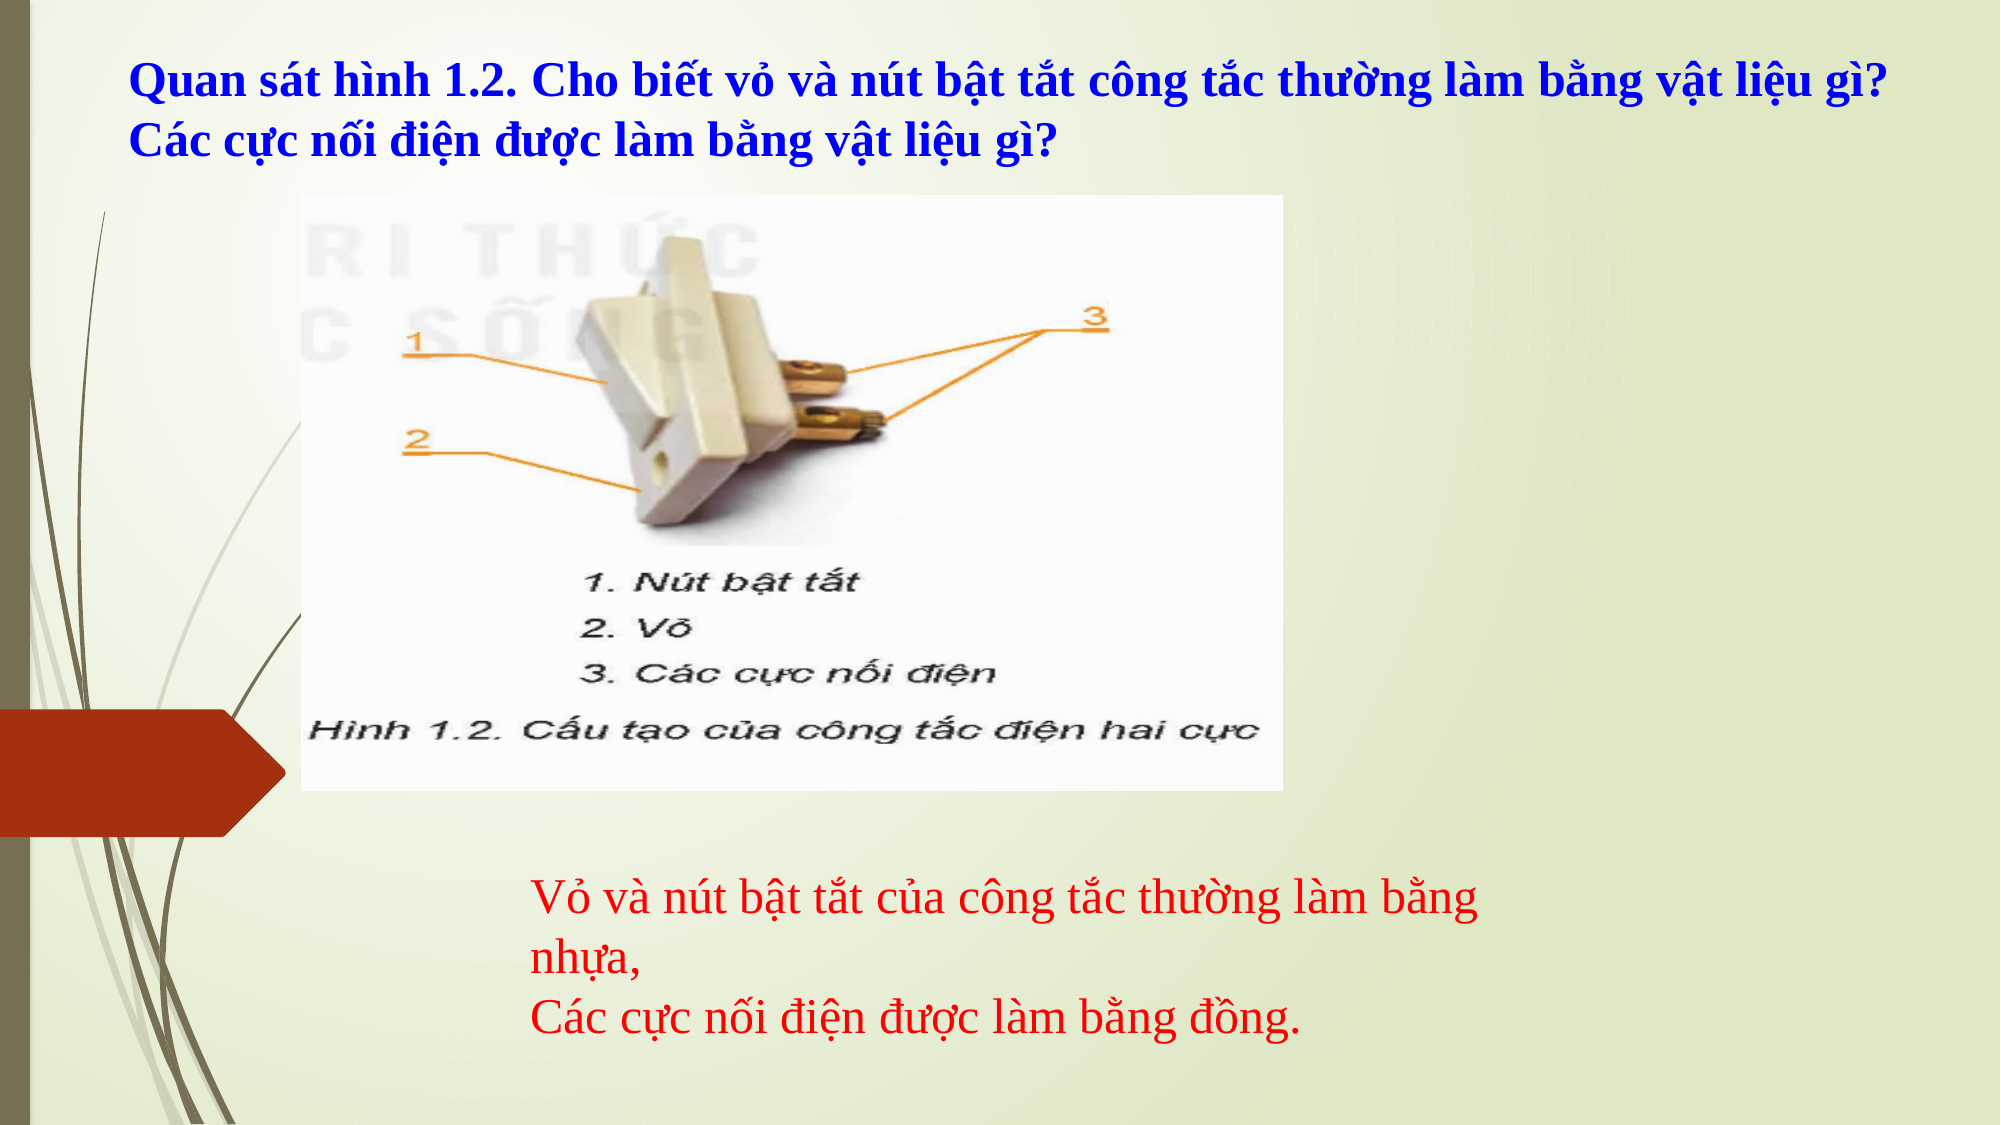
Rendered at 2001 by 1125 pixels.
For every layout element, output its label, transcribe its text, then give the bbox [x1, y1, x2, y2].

text_box Vỏ và nút bật tắt của công tắc thường làm bằng nhựa, Các cực nối điện được làm bằng đồng. [515, 856, 1516, 1052]
text_box Quan sát hình 1.2. Cho biết vỏ và nút bật tắt công tắc thường làm bằng vật liệu gì? Các cực nối điện được làm bằng vật liệu gì? [113, 39, 1918, 174]
picture [301, 195, 1283, 792]
